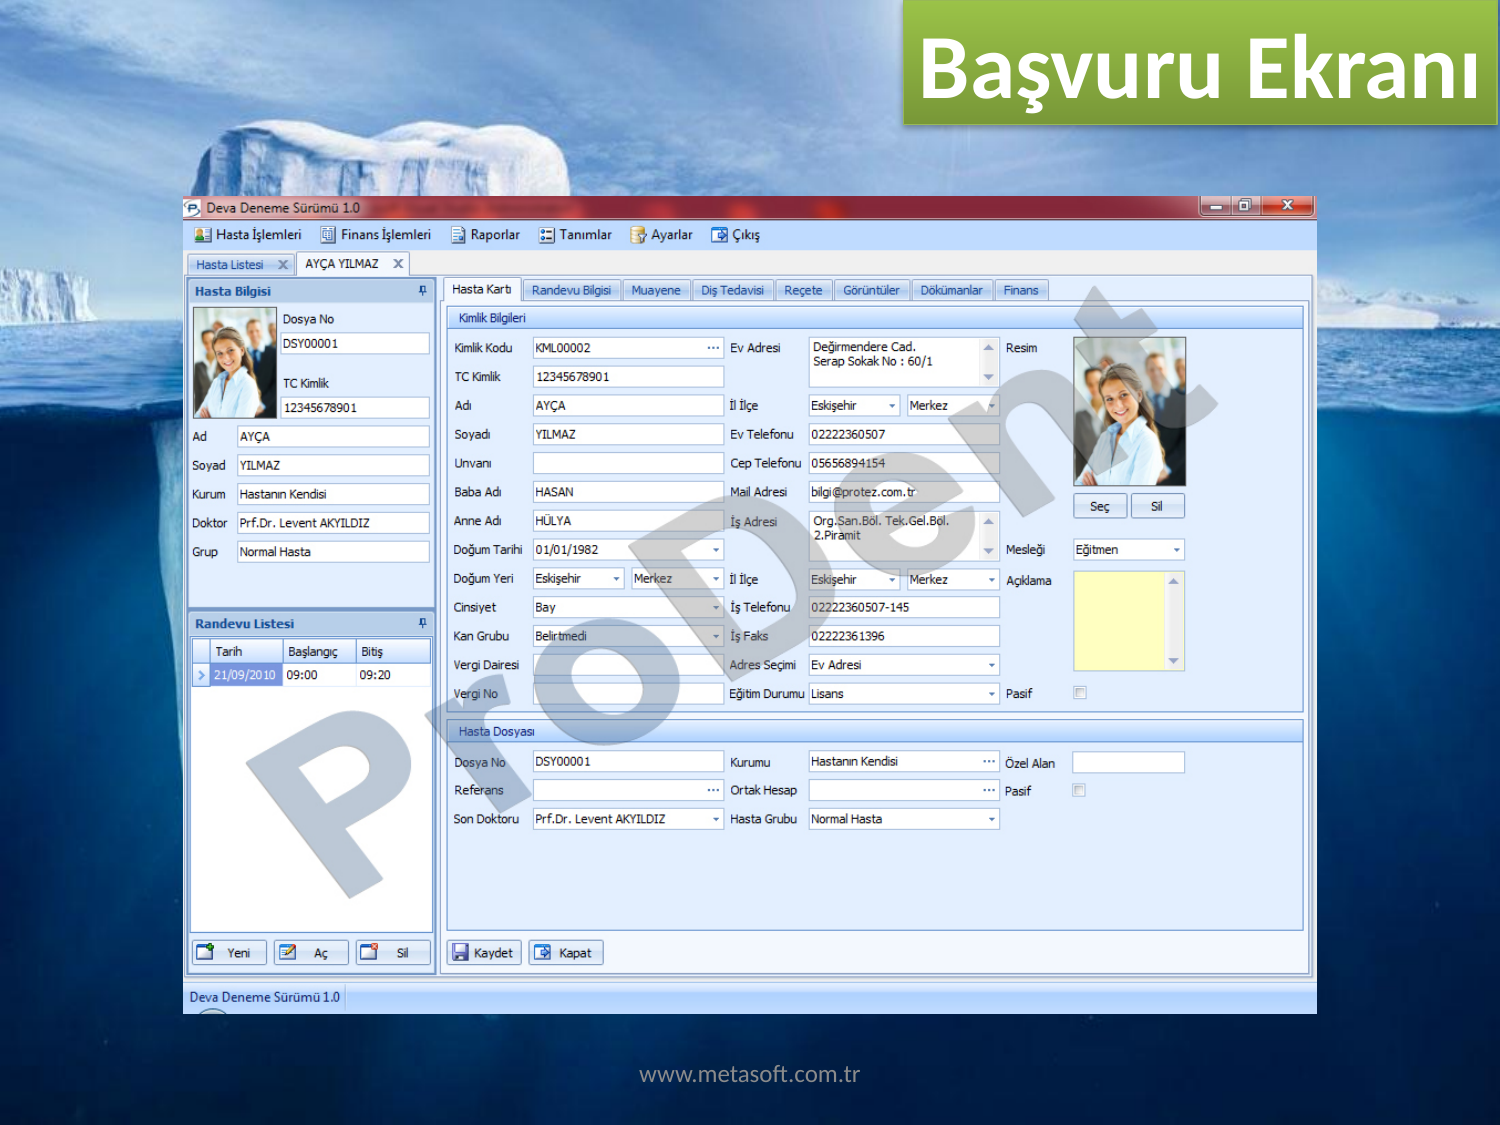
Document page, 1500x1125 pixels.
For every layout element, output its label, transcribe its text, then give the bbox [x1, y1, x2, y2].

text_box Başvuru Ekranı [903, 0, 1498, 125]
footer www.metasoft.com.tr [512, 1042, 988, 1103]
picture [0, 0, 1500, 1125]
